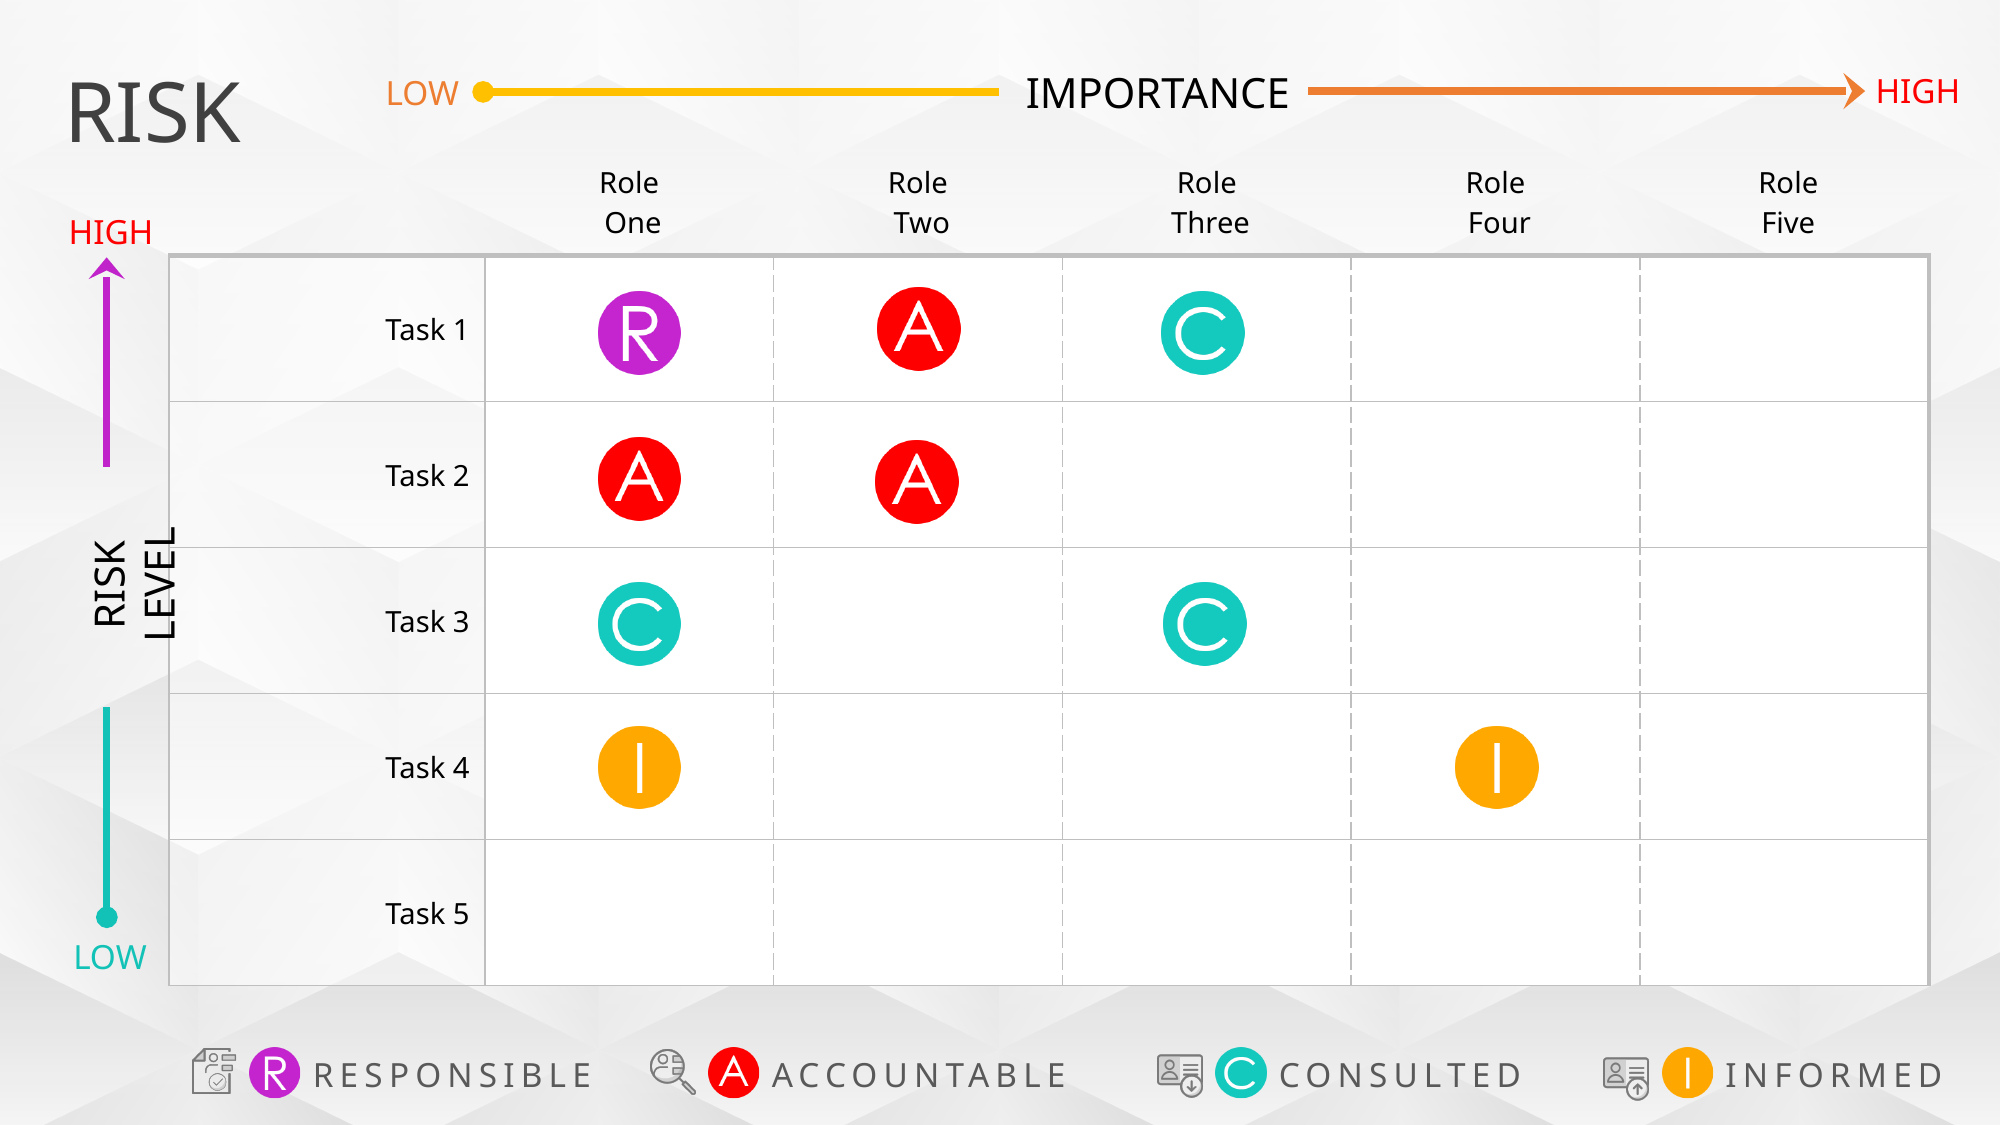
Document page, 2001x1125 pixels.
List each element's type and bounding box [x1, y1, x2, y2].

text_box [650, 1043, 1115, 1103]
text_box [68, 210, 166, 984]
text_box [1157, 1043, 1573, 1103]
picture [0, 0, 2000, 1125]
text_box [191, 1043, 608, 1103]
text_box [1603, 1043, 2000, 1103]
